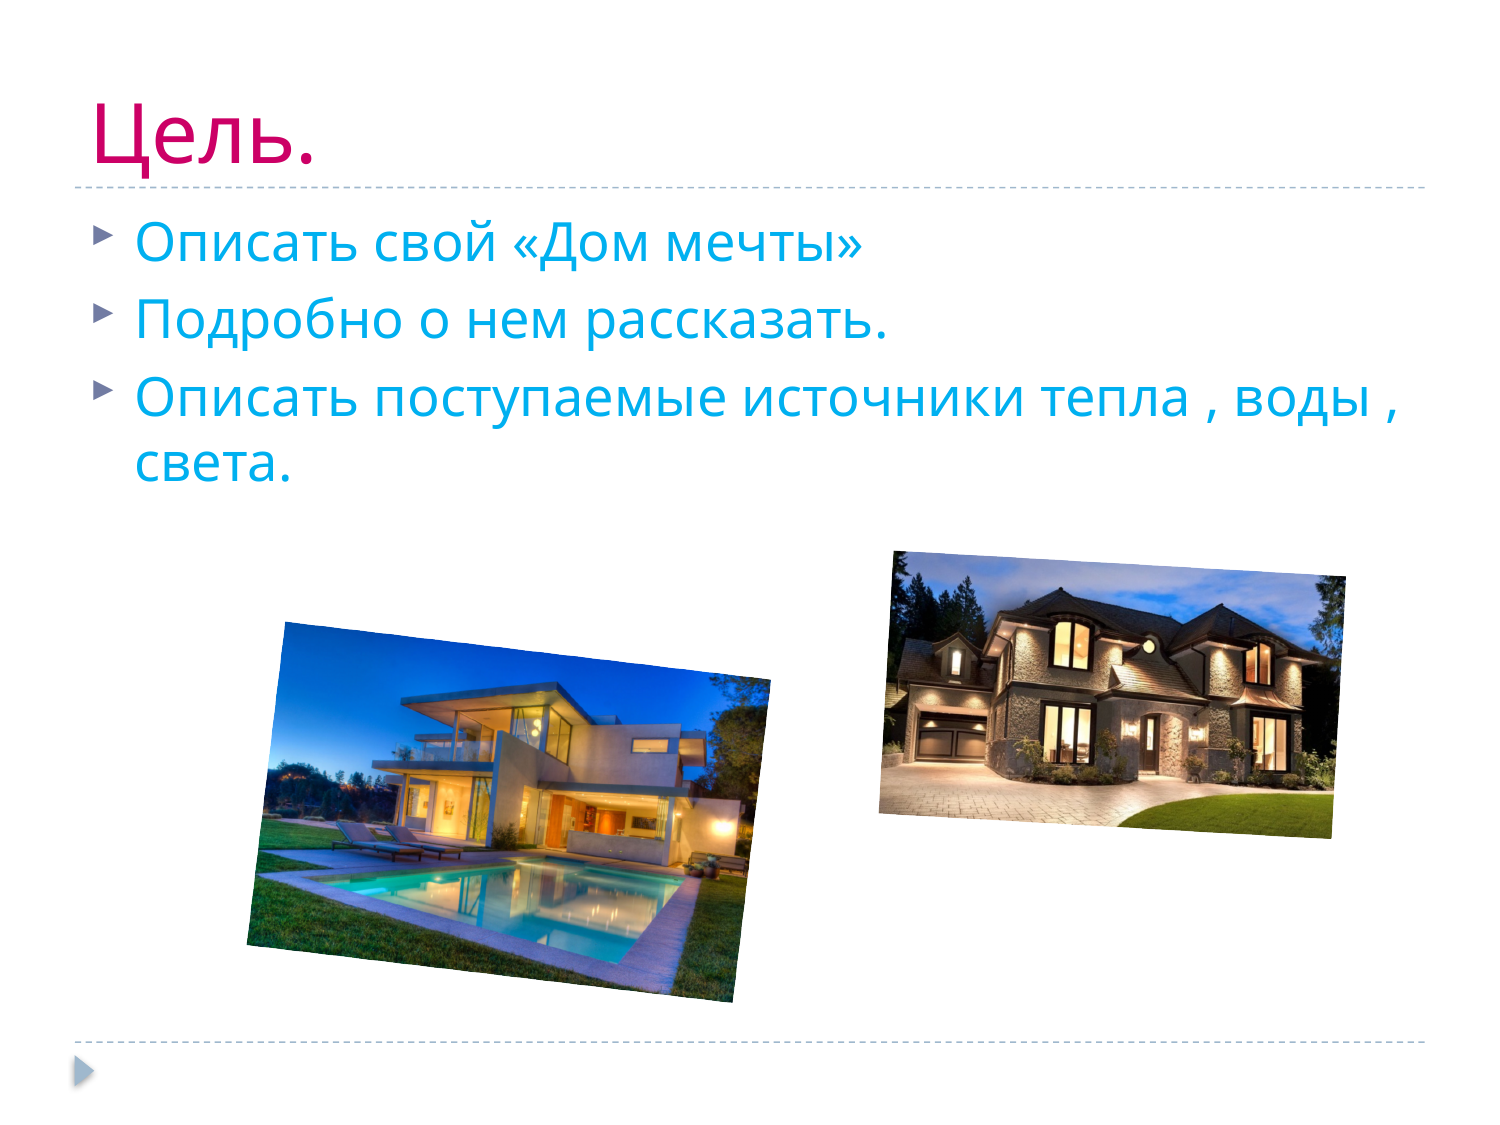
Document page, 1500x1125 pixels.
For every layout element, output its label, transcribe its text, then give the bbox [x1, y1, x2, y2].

list Описать свой «Дом мечты» Подробно о нем рассказать. Описать поступаемые источники тепла , воды , света. [75, 200, 1425, 1010]
title Цель. [75, 24, 1425, 188]
picture [879, 551, 1346, 839]
picture [247, 622, 770, 1002]
